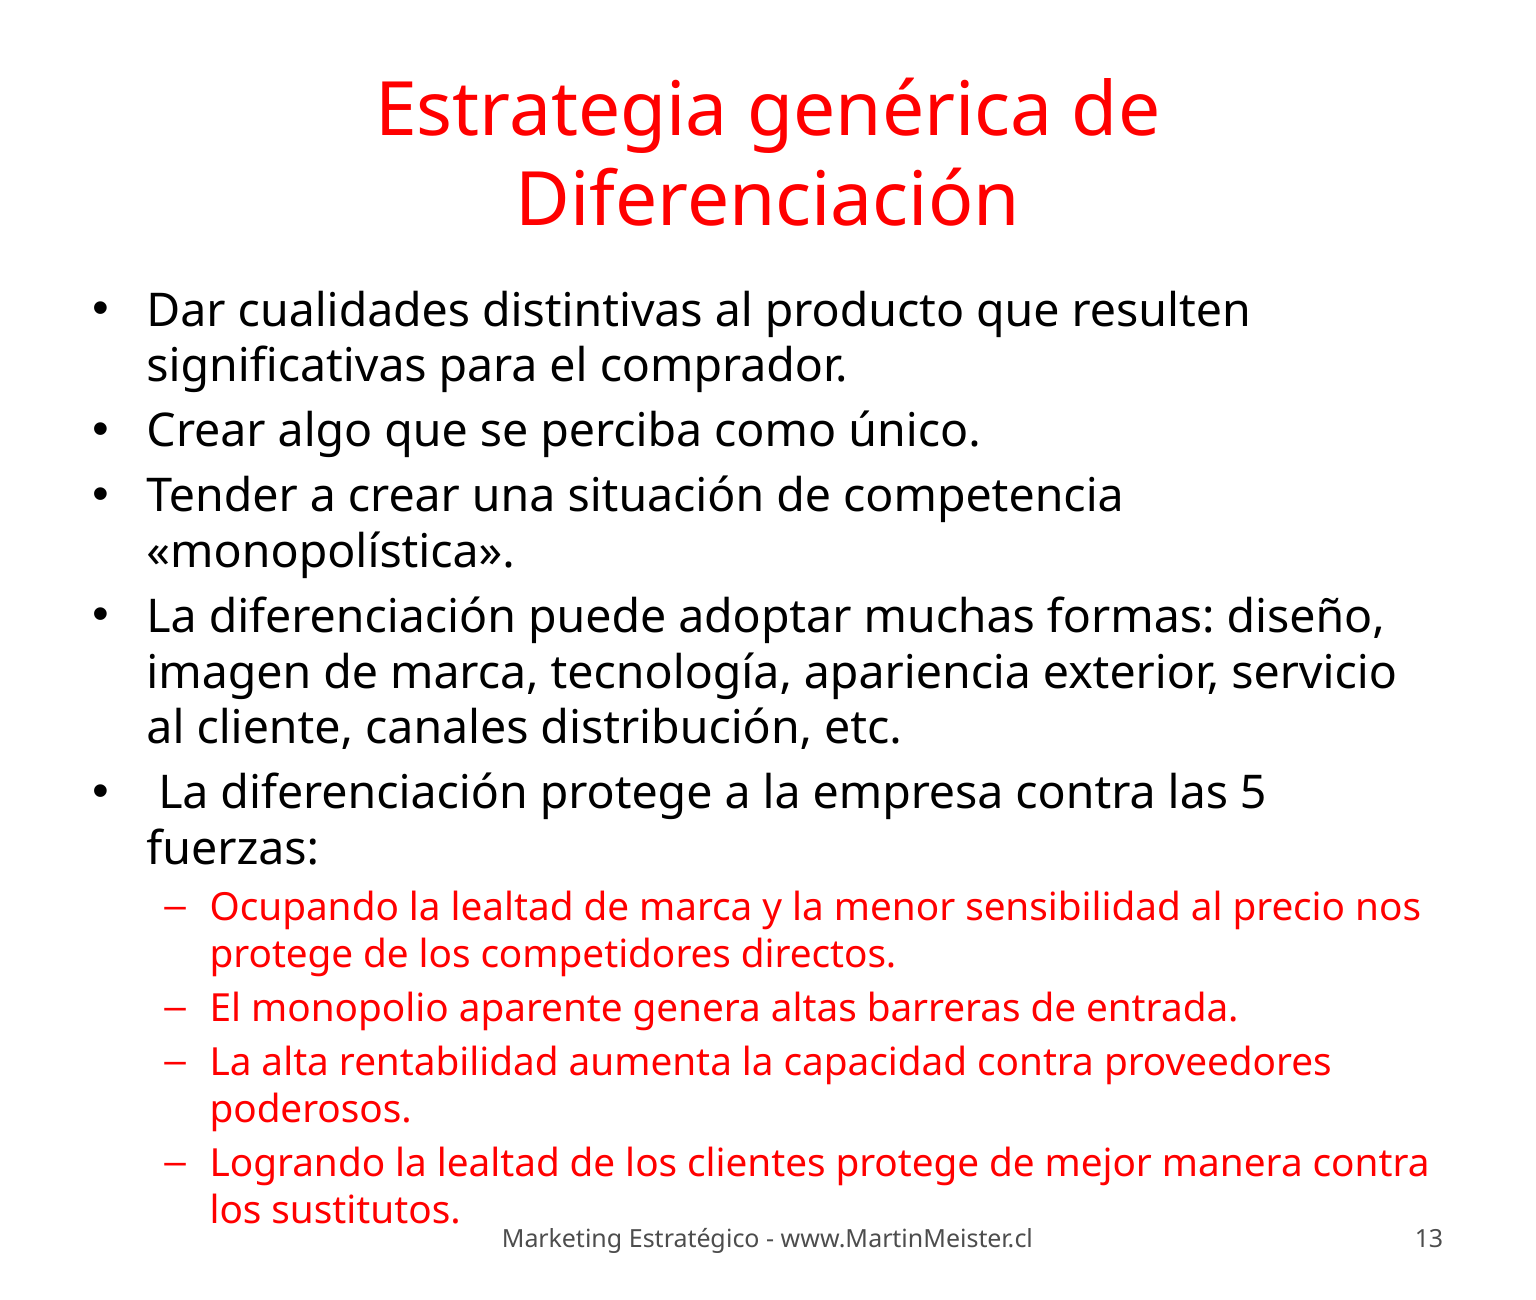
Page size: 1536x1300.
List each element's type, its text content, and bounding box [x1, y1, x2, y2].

footer Marketing Estratégico - www.MartinMeister.cl [437, 1204, 1099, 1274]
list Dar cualidades distintivas al producto que resulten significativas para el comprador. Crear algo que se perciba como único. Tender a crear una situación de competencia «monopolística». La diferenciación puede adoptar muchas formas: diseño, imagen de marca, tecnología, apariencia exterior, servicio al cliente, canales distribución, etc. La diferenciación protege a la empresa contra las 5 fuerzas: Ocupando la lealtad de marca y la menor sensibilidad al precio nos protege de los competidores directos. El monopolio aparente genera altas barreras de entrada. La alta rentabilidad aumenta la capacidad contra proveedores poderosos. Logrando la lealtad de los clientes protege de mejor manera contra los sustitutos. [76, 271, 1459, 1241]
slide_number 13 [1100, 1204, 1459, 1274]
title Estrategia genérica de Diferenciación [76, 52, 1459, 249]
